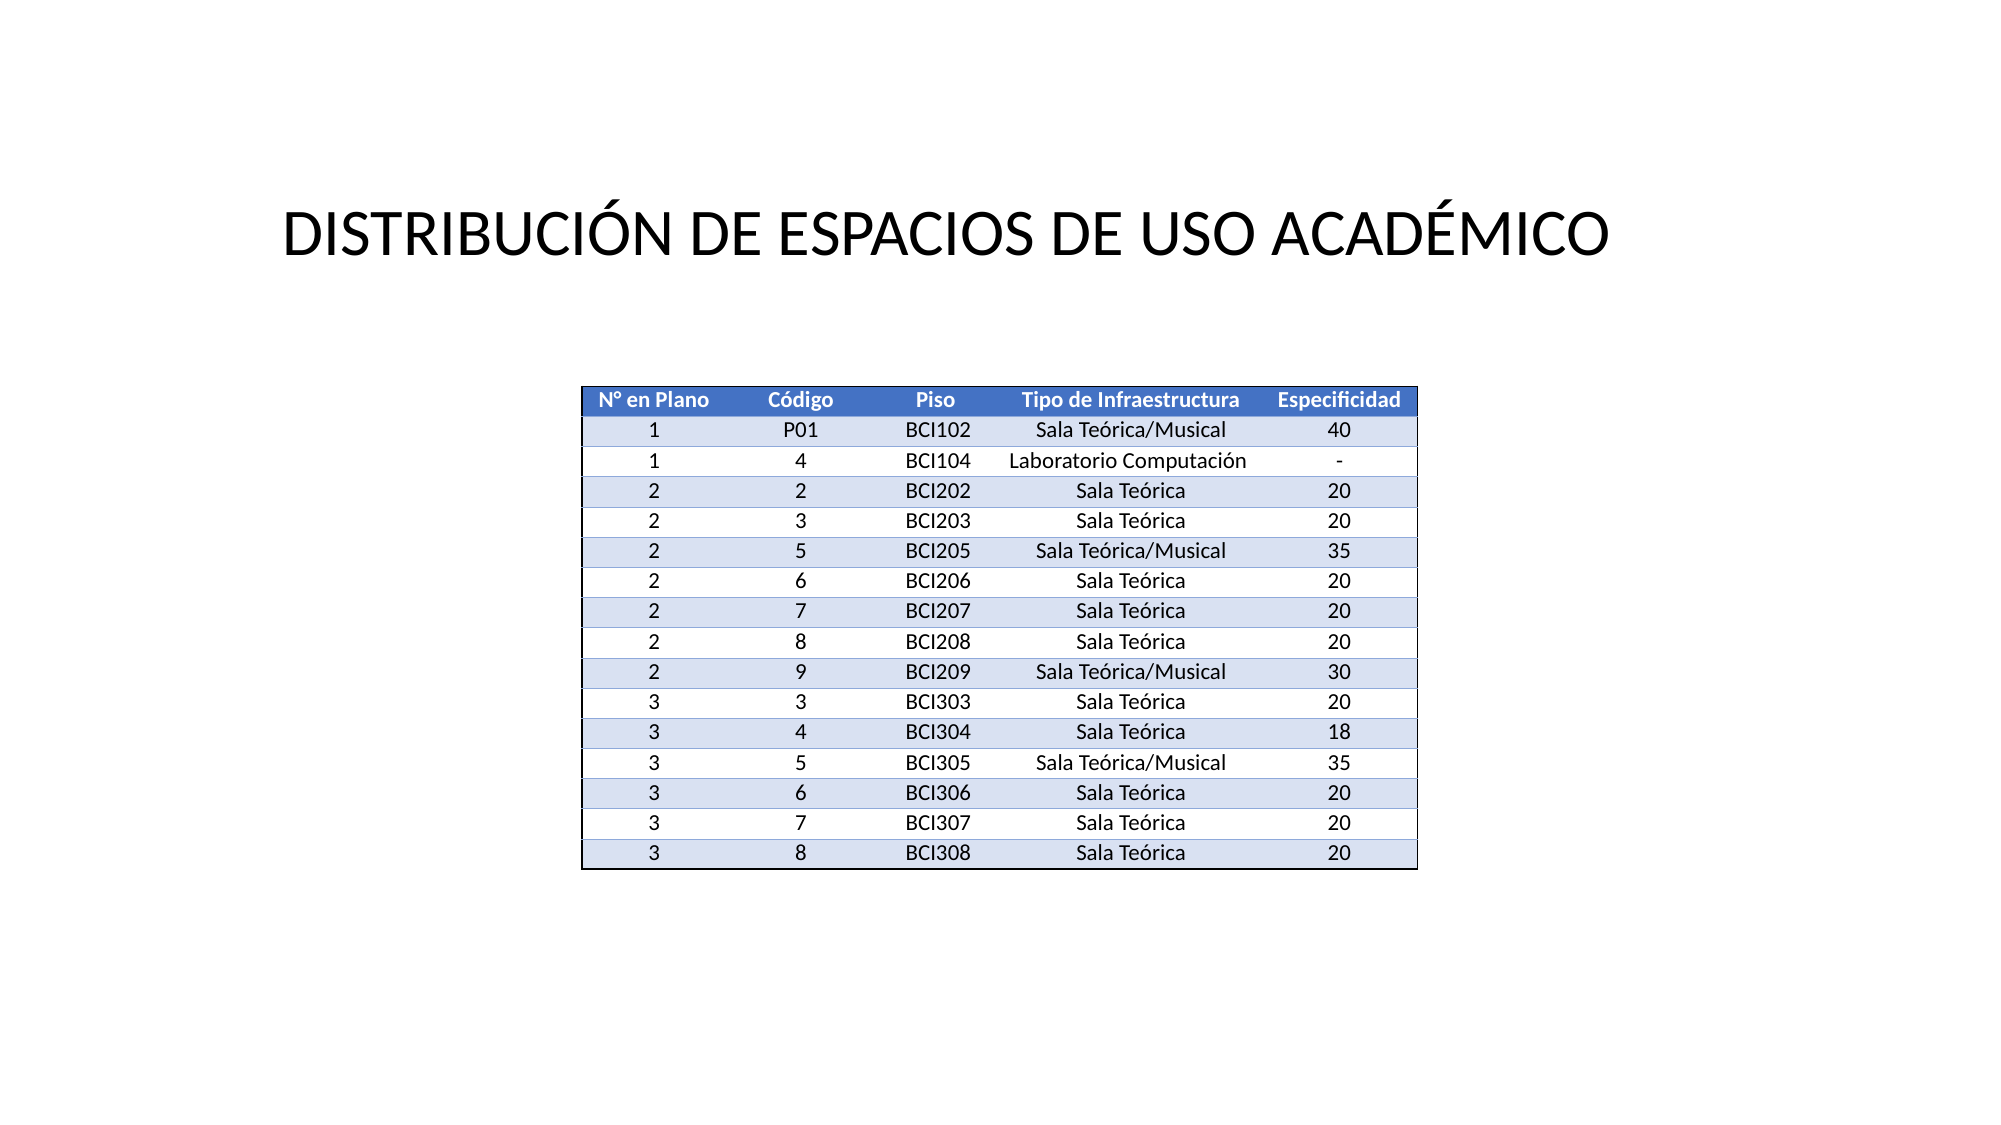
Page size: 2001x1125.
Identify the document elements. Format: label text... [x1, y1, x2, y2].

table_header Tipo de Infraestructura [1001, 387, 1261, 416]
table_cell 5 [726, 749, 876, 778]
table_cell 20 [1261, 840, 1417, 868]
table_cell BCI208 [876, 628, 1001, 658]
table_cell BCI308 [876, 840, 1001, 868]
table_header Especificidad [1261, 387, 1417, 416]
table_cell 2 [583, 568, 726, 597]
table_header N° en Plano [583, 387, 726, 416]
table_cell BCI209 [876, 659, 1001, 688]
table_cell BCI305 [876, 749, 1001, 778]
table_cell Sala Teórica [1001, 598, 1261, 627]
table_cell 20 [1261, 809, 1417, 839]
table_cell 5 [726, 538, 876, 567]
table_cell 1 [583, 417, 726, 446]
table_cell BCI306 [876, 779, 1001, 808]
table_cell Sala Teórica [1001, 719, 1261, 748]
table_cell 3 [583, 809, 726, 839]
table_cell BCI307 [876, 809, 1001, 839]
table_cell 2 [583, 628, 726, 658]
table_cell Sala Teórica [1001, 628, 1261, 658]
table_cell BCI205 [876, 538, 1001, 567]
table_cell 4 [726, 719, 876, 748]
table_cell 20 [1261, 477, 1417, 507]
table_cell Laboratorio Computación [1001, 447, 1261, 476]
table_cell 3 [583, 719, 726, 748]
table_cell 20 [1261, 598, 1417, 627]
table_cell 20 [1261, 508, 1417, 537]
table_cell 3 [583, 779, 726, 808]
table_cell Sala Teórica [1001, 508, 1261, 537]
table_cell BCI207 [876, 598, 1001, 627]
table_cell Sala Teórica [1001, 477, 1261, 507]
table_cell 6 [726, 568, 876, 597]
text_box DISTRIBUCIÓN DE ESPACIOS DE USO ACADÉMICO [268, 176, 1732, 277]
table_cell 35 [1261, 538, 1417, 567]
table_cell 3 [726, 689, 876, 718]
table_cell 6 [726, 779, 876, 808]
table_cell 8 [726, 628, 876, 658]
table_cell 20 [1261, 628, 1417, 658]
table_cell - [1261, 447, 1417, 476]
table_cell BCI202 [876, 477, 1001, 507]
table_cell 20 [1261, 689, 1417, 718]
table_cell 7 [726, 809, 876, 839]
table_cell BCI303 [876, 689, 1001, 718]
table_cell 3 [583, 689, 726, 718]
table_cell 2 [583, 538, 726, 567]
table_cell 20 [1261, 779, 1417, 808]
table_cell 2 [583, 477, 726, 507]
table_cell BCI304 [876, 719, 1001, 748]
table_cell 2 [583, 659, 726, 688]
table_cell 20 [1261, 568, 1417, 597]
table_cell 1 [583, 447, 726, 476]
table_cell BCI203 [876, 508, 1001, 537]
table_cell P01 [726, 417, 876, 446]
table_cell Sala Teórica/Musical [1001, 417, 1261, 446]
table_cell 3 [583, 749, 726, 778]
table_cell 2 [726, 477, 876, 507]
table_cell Sala Teórica [1001, 689, 1261, 718]
table_cell Sala Teórica/Musical [1001, 538, 1261, 567]
table_cell 2 [583, 508, 726, 537]
table_cell 8 [726, 840, 876, 868]
table_header Código [726, 387, 876, 416]
table_cell Sala Teórica/Musical [1001, 749, 1261, 778]
table_header Piso [876, 387, 1001, 416]
table_cell 40 [1261, 417, 1417, 446]
table_cell BCI104 [876, 447, 1001, 476]
table_cell 3 [726, 508, 876, 537]
table_cell 9 [726, 659, 876, 688]
table_cell 18 [1261, 719, 1417, 748]
table_cell 7 [726, 598, 876, 627]
table_cell BCI102 [876, 417, 1001, 446]
table_cell BCI206 [876, 568, 1001, 597]
table_cell Sala Teórica [1001, 779, 1261, 808]
table_cell 2 [583, 598, 726, 627]
table_cell 4 [726, 447, 876, 476]
table_cell 30 [1261, 659, 1417, 688]
table_cell Sala Teórica/Musical [1001, 659, 1261, 688]
table_cell Sala Teórica [1001, 840, 1261, 868]
table_cell 3 [583, 840, 726, 868]
table_cell Sala Teórica [1001, 809, 1261, 839]
table_cell 35 [1261, 749, 1417, 778]
table_cell Sala Teórica [1001, 568, 1261, 597]
